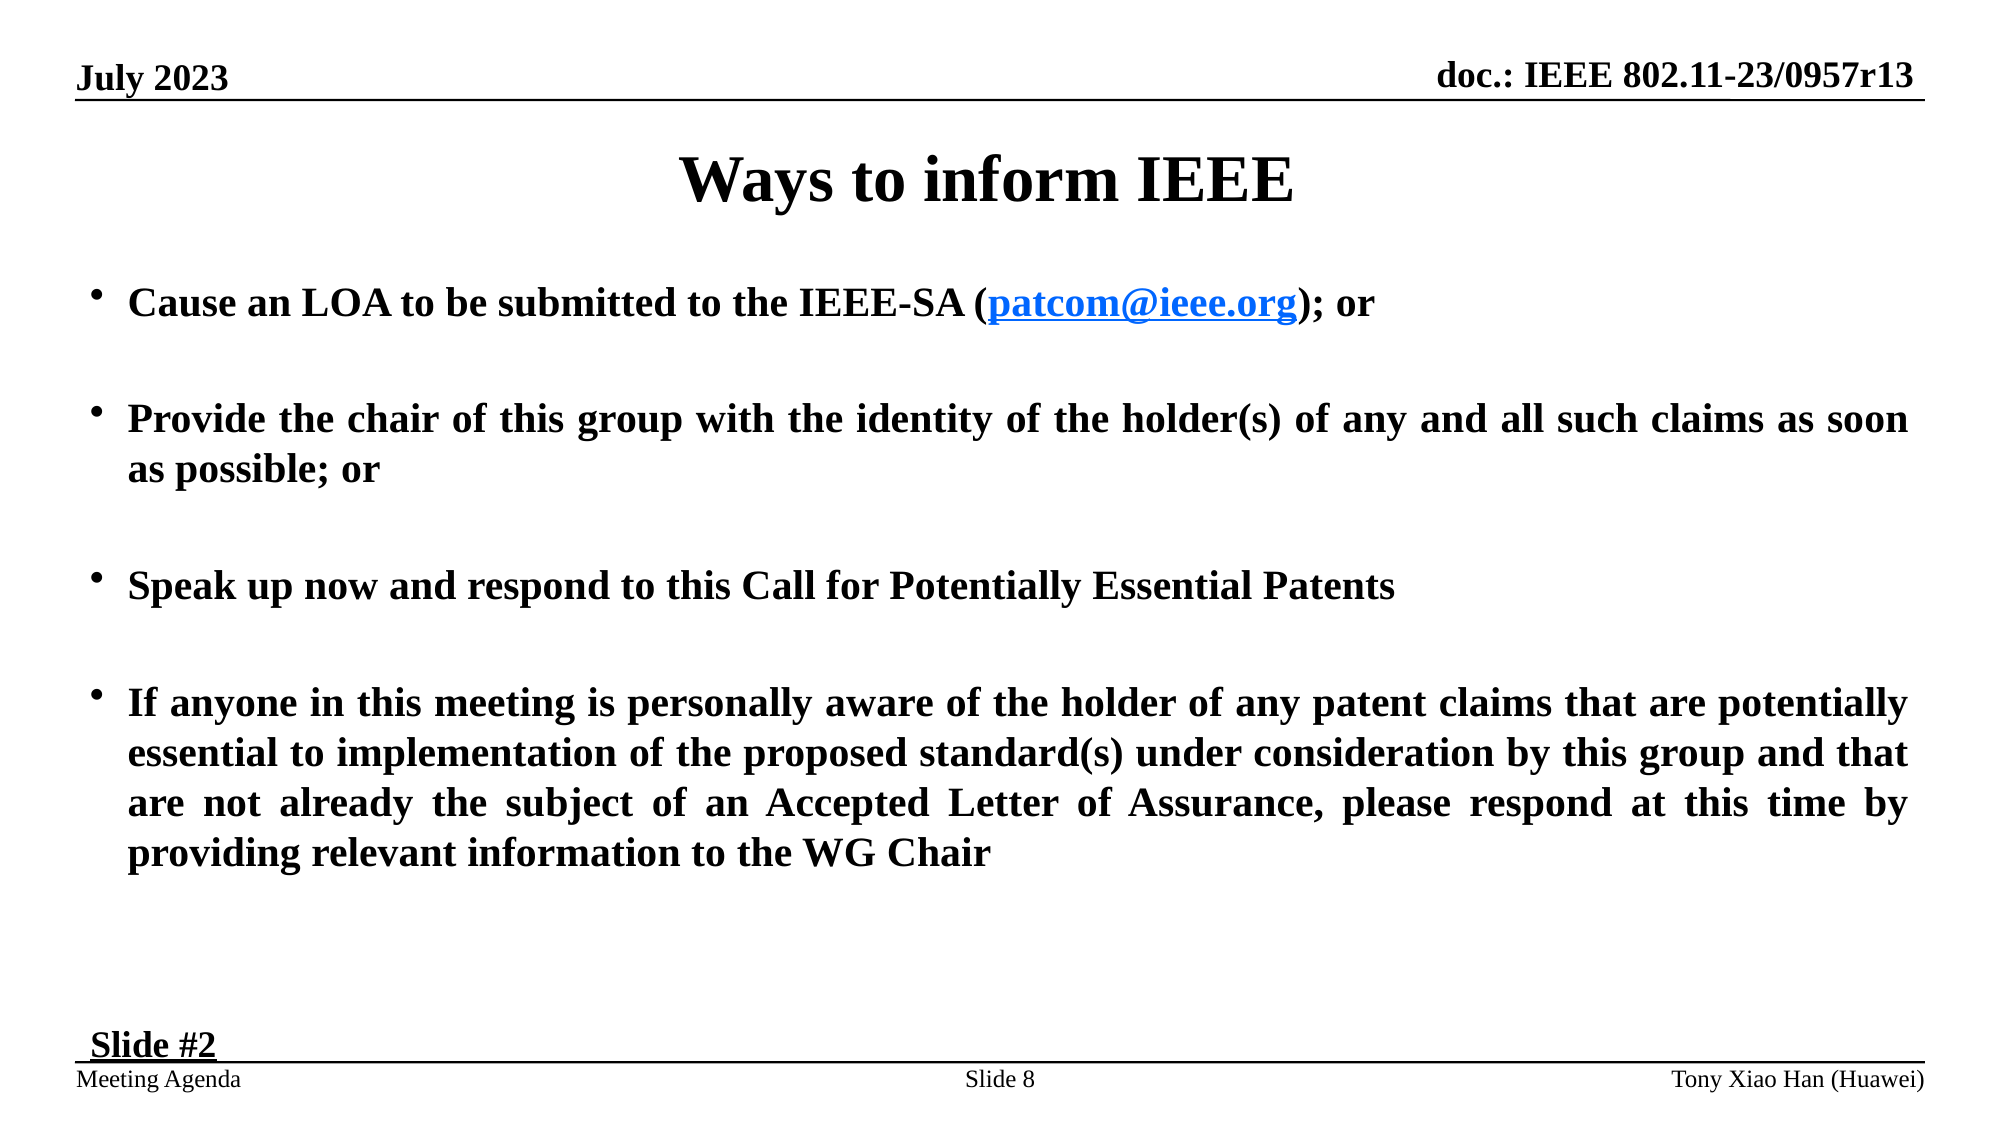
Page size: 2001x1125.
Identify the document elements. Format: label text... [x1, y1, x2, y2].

text_box Slide #2 [75, 1012, 232, 1073]
text_box Cause an LOA to be submitted to the IEEE-SA (patcom@ieee.org); or Provide the chair of this group with the identity of the holder(s) of any and all such claims as soon as possible; or Speak up now and respond to this Call for Potentially Essential Patents If anyone in this meeting is personally aware of the holder of any patent claims that are potentially essential to implementation of the proposed standard(s) under consideration by this group and that are not already the subject of an Accepted Letter of Assurance, please respond at this time by providing relevant information to the WG Chair [75, 246, 1925, 938]
text_box [337, 37, 1688, 163]
text_box Ways to inform IEEE [337, 87, 1638, 263]
